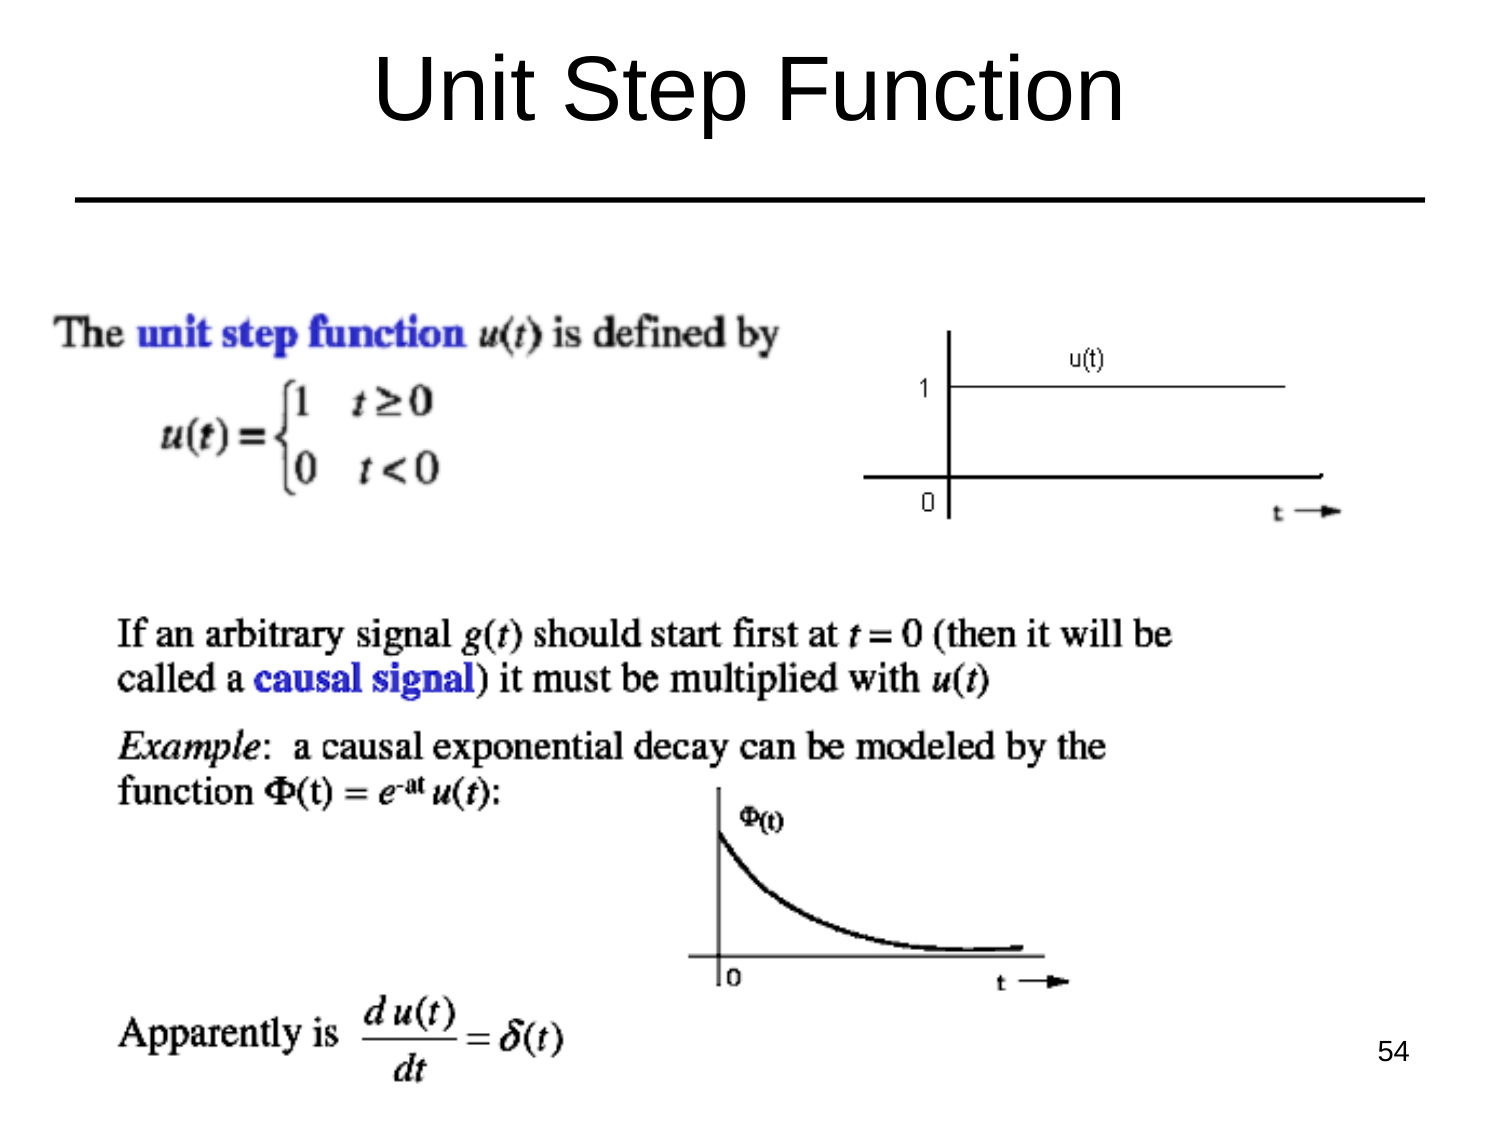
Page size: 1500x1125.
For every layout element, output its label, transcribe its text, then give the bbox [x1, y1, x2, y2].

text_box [862, 312, 1376, 530]
title Unit Step Function [74, 44, 1426, 233]
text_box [49, 312, 860, 500]
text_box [112, 602, 1188, 1125]
slide_number 54 [1191, 1024, 1426, 1103]
